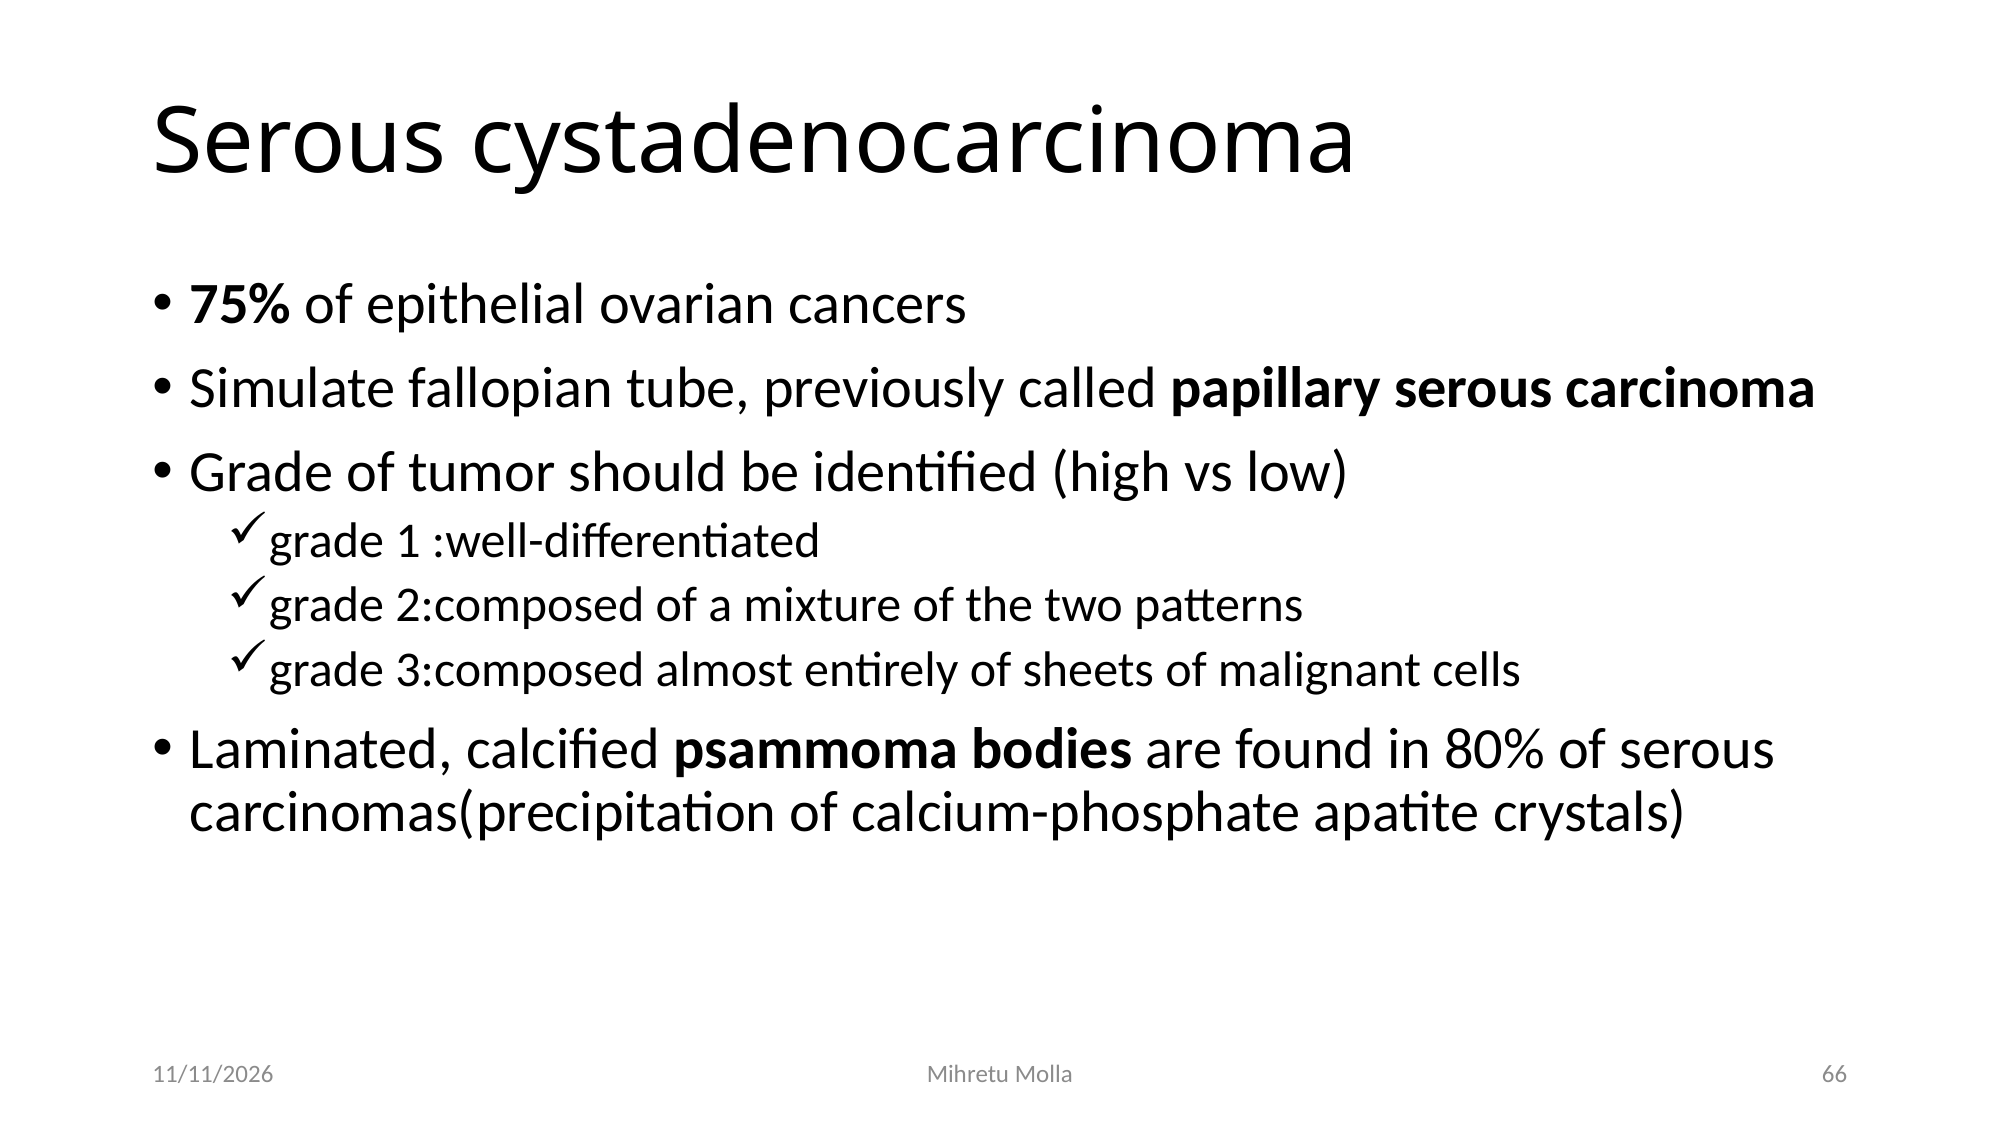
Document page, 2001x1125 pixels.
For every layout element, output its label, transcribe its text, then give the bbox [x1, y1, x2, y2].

title Serous cystadenocarcinoma [137, 59, 1863, 225]
list 75% of epithelial ovarian cancers Simulate fallopian tube, previously called papillary serous carcinoma Grade of tumor should be identified (high vs low) grade 1 :well-differentiated grade 2:composed of a mixture of the two patterns grade 3:composed almost entirely of sheets of malignant cells Laminated, calcified psammoma bodies are found in 80% of serous carcinomas(precipitation of calcium-phosphate apatite crystals) [137, 265, 1871, 1014]
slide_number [137, 1042, 588, 1103]
footer Mihretu Molla [662, 1042, 1338, 1103]
slide_number 66 [1412, 1042, 1863, 1103]
